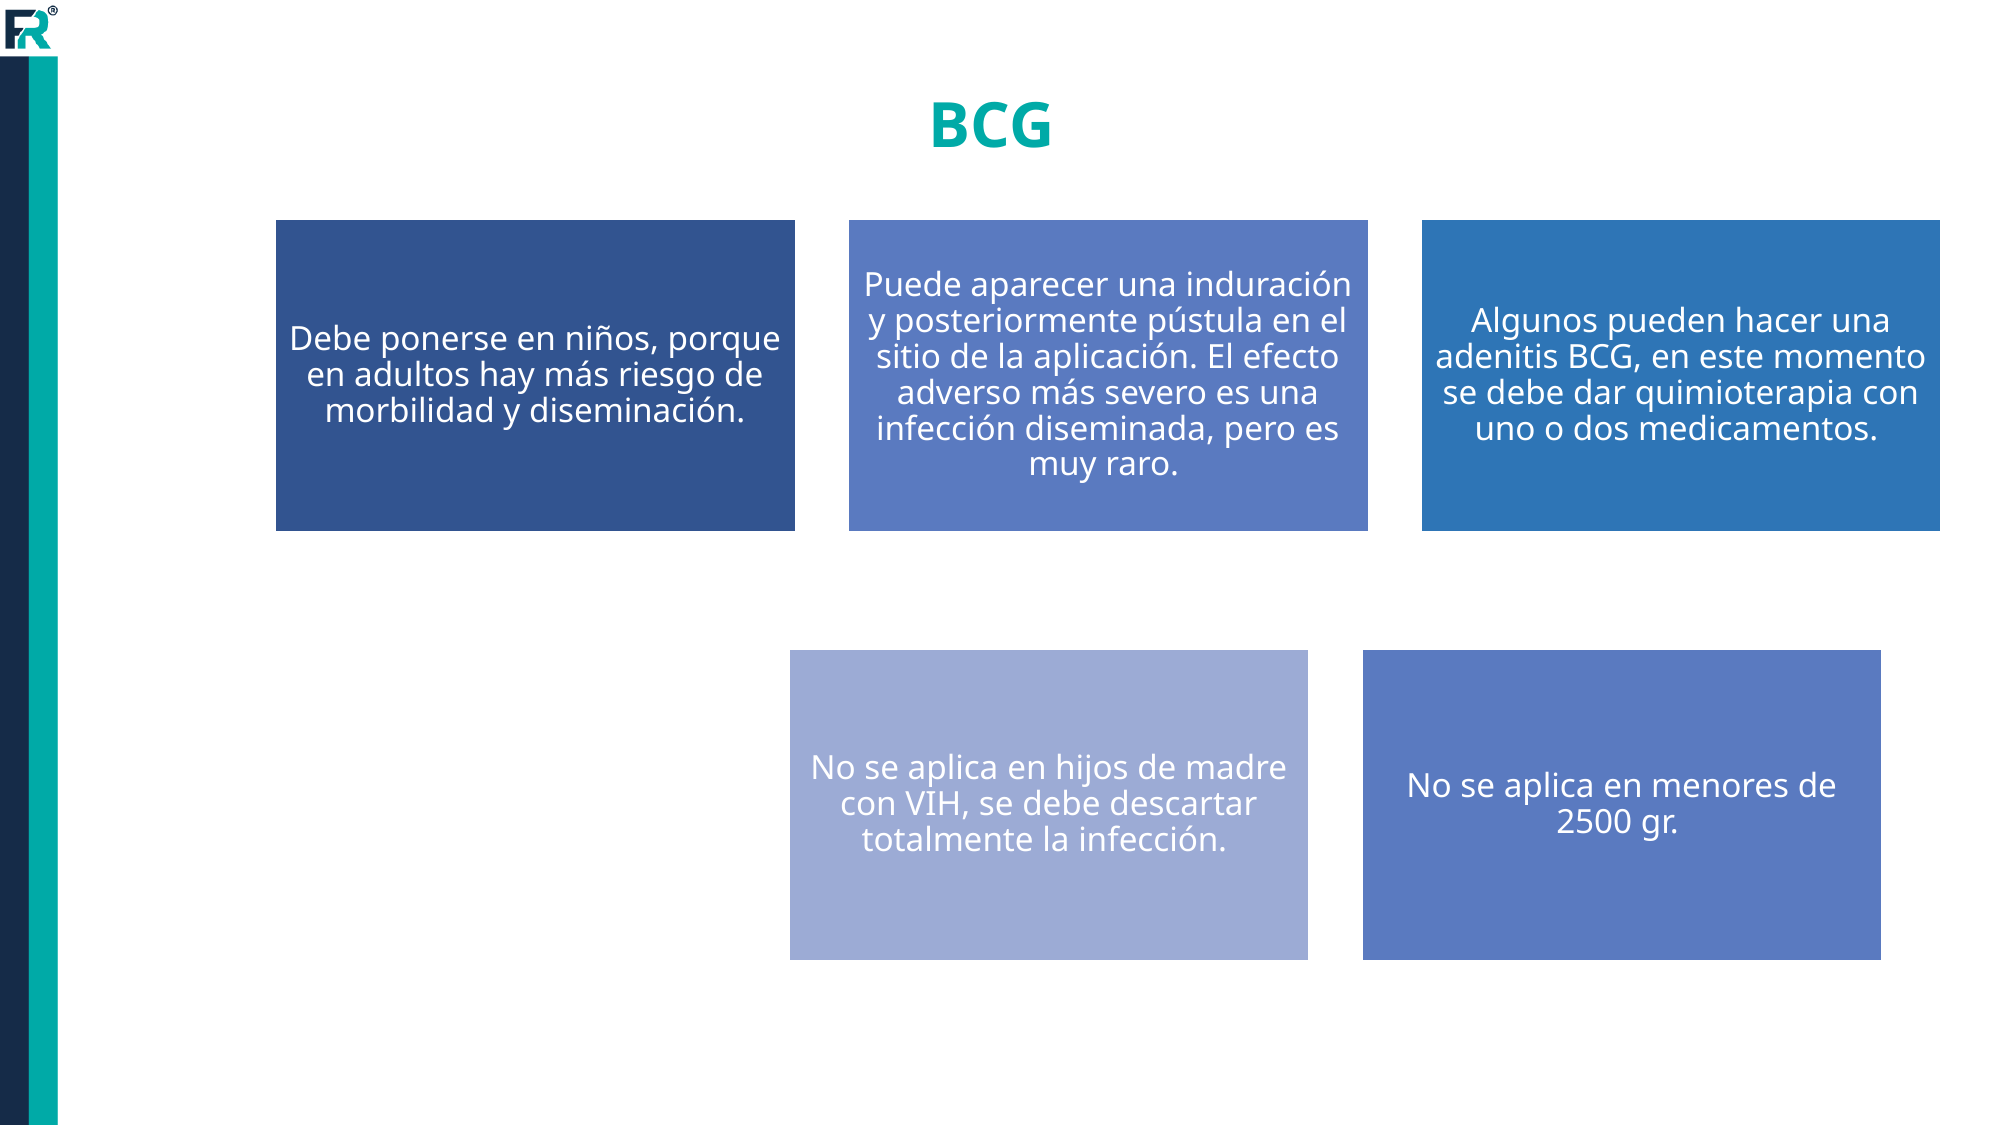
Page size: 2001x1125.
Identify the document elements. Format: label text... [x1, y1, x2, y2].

picture [0, 0, 2001, 1125]
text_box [274, 113, 1942, 1003]
text_box BCG [463, 77, 1537, 113]
